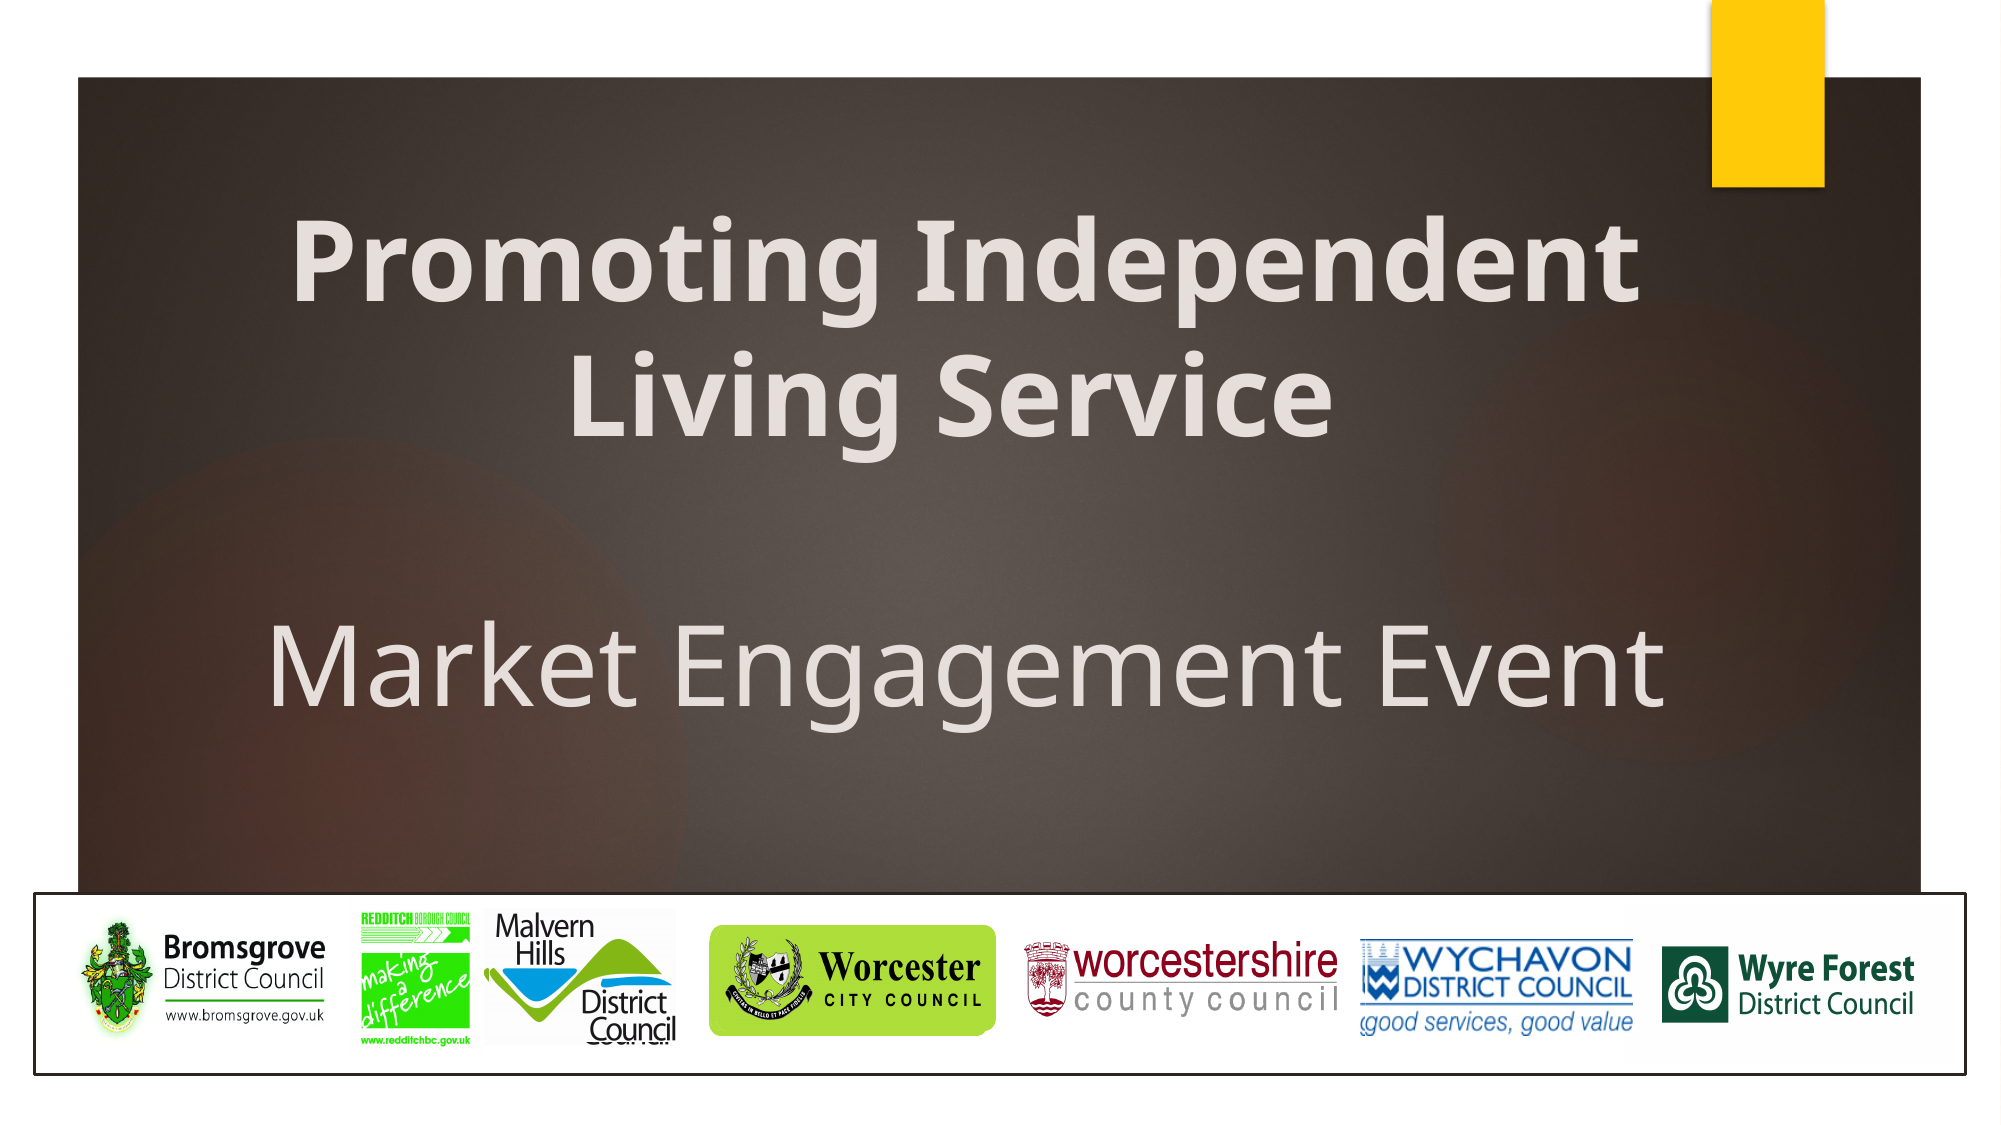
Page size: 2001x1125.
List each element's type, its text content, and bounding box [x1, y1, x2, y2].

picture [1359, 903, 1955, 1065]
picture [1024, 941, 1338, 1017]
footer [34, 893, 52, 1075]
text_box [56, 895, 484, 1061]
title Promoting Independent Living Service Market Engagement Event [140, 183, 1790, 737]
footer [471, 893, 1966, 1075]
picture [708, 925, 996, 1036]
picture [484, 908, 676, 1047]
